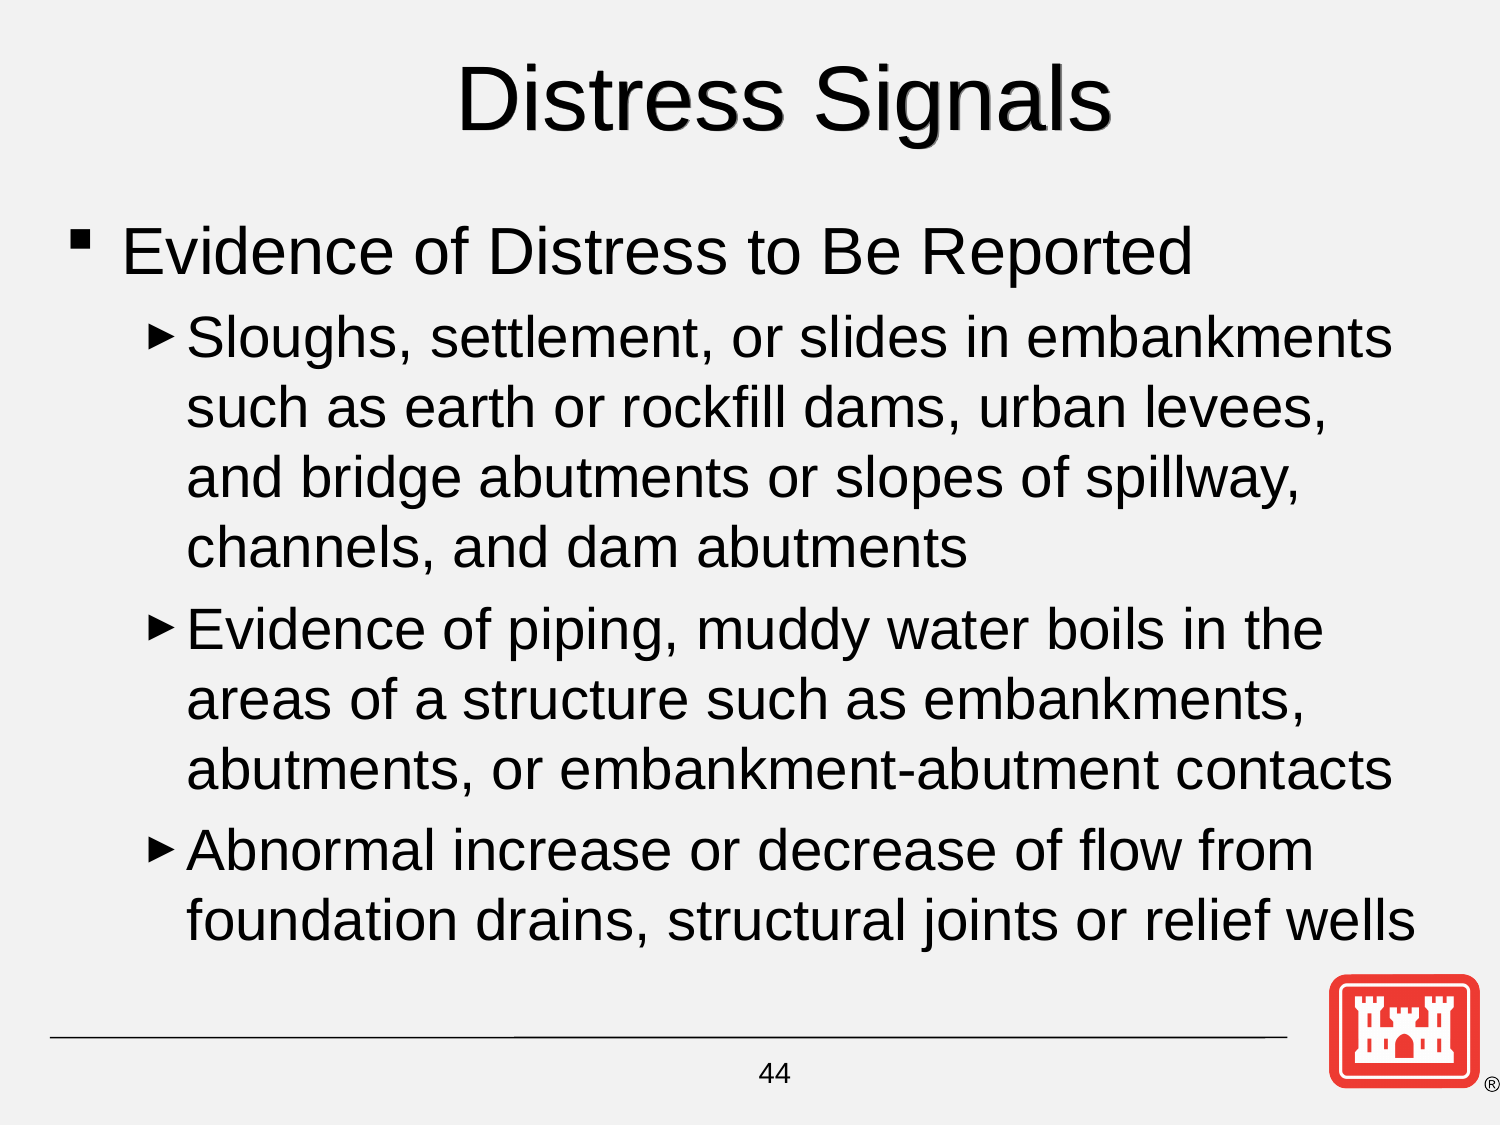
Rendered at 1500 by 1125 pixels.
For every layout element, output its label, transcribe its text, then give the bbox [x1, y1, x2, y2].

list Evidence of Distress to Be Reported Sloughs, settlement, or slides in embankments such as earth or rockfill dams, urban levees, and bridge abutments or slopes of spillway, channels, and dam abutments Evidence of piping, muddy water boils in the areas of a structure such as embankments, abutments, or embankment-abutment contacts Abnormal increase or decrease of flow from foundation drains, structural joints or relief wells [49, 199, 1451, 838]
picture [1329, 974, 1500, 1092]
slide_number 44 [599, 1046, 951, 1125]
title Distress Signals [37, 37, 1500, 151]
